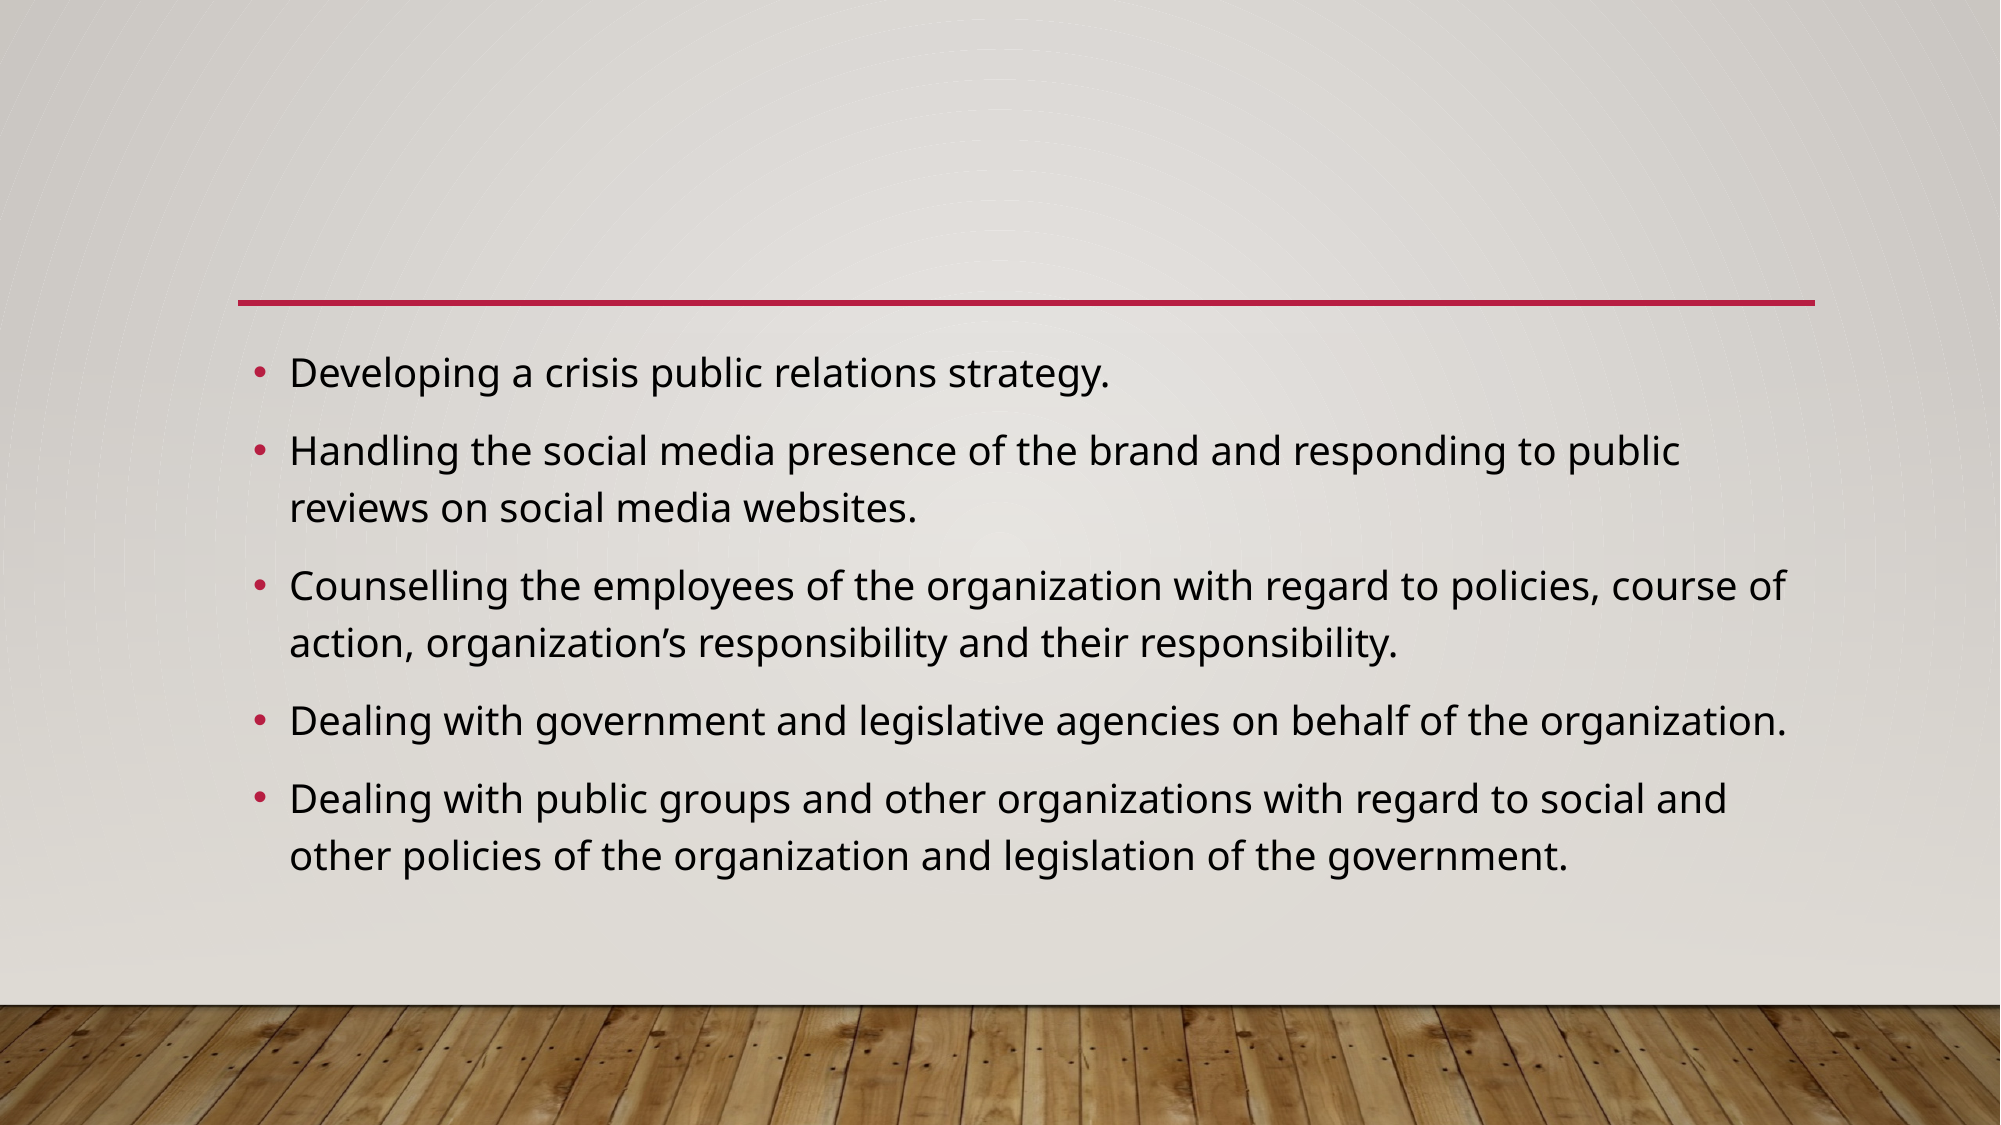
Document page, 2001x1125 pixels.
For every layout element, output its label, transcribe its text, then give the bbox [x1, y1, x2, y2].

picture [0, 1005, 2000, 1125]
list Developing a crisis public relations strategy. Handling the social media presence of the brand and responding to public reviews on social media websites. Counselling the employees of the organization with regard to policies, course of action, organization’s responsibility and their responsibility. Dealing with government and legislative agencies on behalf of the organization. Dealing with public groups and other organizations with regard to social and other policies of the organization and legislation of the government. [238, 330, 1814, 897]
